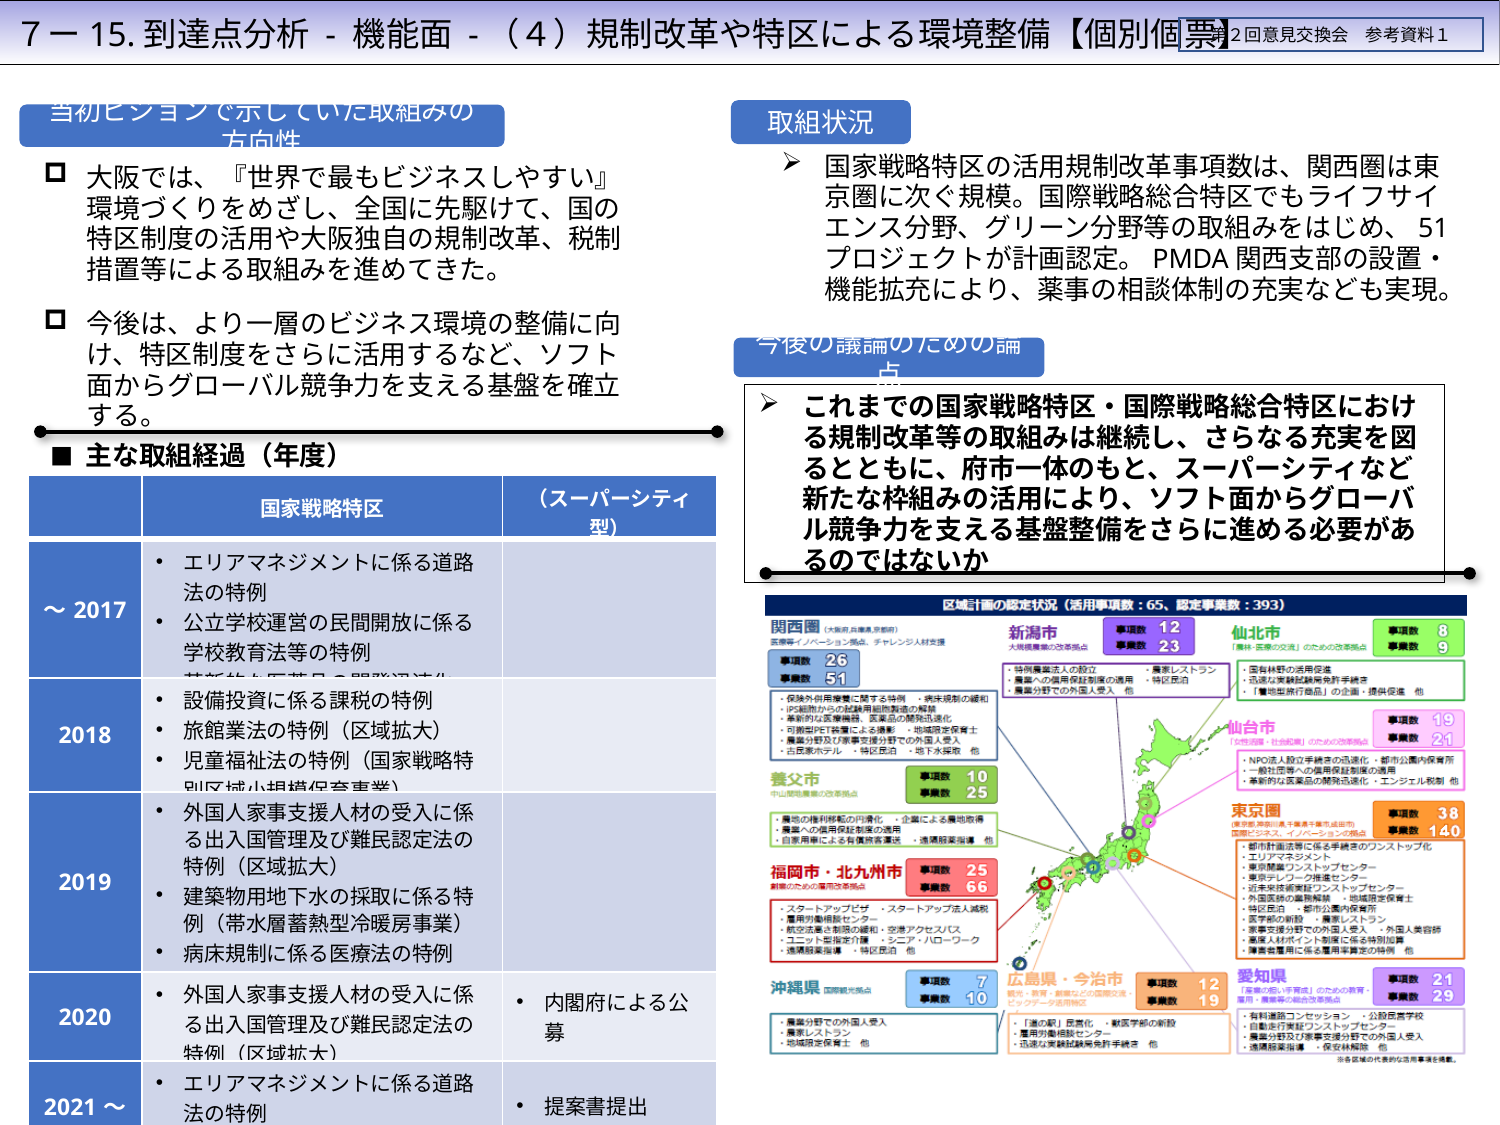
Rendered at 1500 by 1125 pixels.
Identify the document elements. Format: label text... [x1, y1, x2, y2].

text_box ７ー15.到達点分析 - 機能面 -（４）規制改革や特区による環境整備【個別個票】 [0, 0, 1500, 65]
picture [765, 595, 1467, 1065]
table_cell 2019 [29, 793, 141, 971]
table_cell ～2017 [29, 542, 141, 677]
text_box これまでの国家戦略特区・国際戦略総合特区における規制改革等の取組みは継続し、さらなる充実を図るとともに、府市一体のもと、スーパーシティなど新たな枠組みの活用により、ソフト面からグローバル競争力を支える基盤整備をさらに進める必要があるのではないか [744, 384, 1445, 583]
table_header [29, 476, 141, 536]
table_cell [503, 679, 716, 791]
text_box 当初ビジョンで示していた取組みの方向性 [18, 103, 506, 149]
table_header 国家戦略特区 [143, 476, 502, 536]
table_cell 内閣府による公募 [503, 973, 716, 1060]
table_header （スーパーシティ型） [503, 476, 716, 536]
table_cell エリアマネジメントに係る道路法の特例 公立学校運営の民間開放に係る学校教育法等の特例 革新的な医薬品の開発迅速化 [143, 542, 502, 677]
table_cell エリアマネジメントに係る道路法の特例 （事業者追加） [143, 1062, 502, 1125]
table_cell 提案書提出 [503, 1062, 716, 1125]
text_box 今後の議論のための論点 [732, 336, 1046, 379]
table_cell 外国人家事支援人材の受入に係る出入国管理及び難民認定法の特例（区域拡大） 建築物用地下水の採取に係る特例（帯水層蓄熱型冷暖房事業） 病床規制に係る医療法の特例 （高度医療提供事業） [143, 793, 502, 971]
text_box 取組状況 [729, 99, 913, 146]
table_cell 外国人家事支援人材の受入に係る出入国管理及び難民認定法の特例（区域拡大） [143, 973, 502, 1060]
table_cell 2021～ [29, 1062, 141, 1125]
text_box 国家戦略特区の活用規制改革事項数は、関西圏は東京圏に次ぐ規模。国際戦略総合特区でもライフサイエンス分野、グリーン分野等の取組みをはじめ、51プロジェクトが計画認定。PMDA関西支部の設置・機能拡充により、薬事の相談体制の充実なども実現。 [767, 143, 1468, 312]
table_cell 2018 [29, 679, 141, 791]
table_cell [503, 542, 716, 677]
table_cell [503, 793, 716, 971]
text_box 大阪では、『世界で最もビジネスしやすい』環境づくりをめざし、全国に先駆けて、国の特区制度の活用や大阪独自の規制改革、税制措置等による取組みを進めてきた。 今後は、より一層のビジネス環境の整備に向け、特区制度をさらに活用するなど、ソフト面からグローバル競争力を支える基盤を確立する。 [29, 155, 654, 439]
text_box 第２回意見交換会 参考資料１ [1178, 17, 1484, 52]
table_cell 2020 [29, 973, 141, 1060]
text_box ■ 主な取組経過（年度） [36, 431, 401, 474]
table_cell 設備投資に係る課税の特例 旅館業法の特例（区域拡大） 児童福祉法の特例（国家戦略特別区域小規模保育事業） [143, 679, 502, 791]
